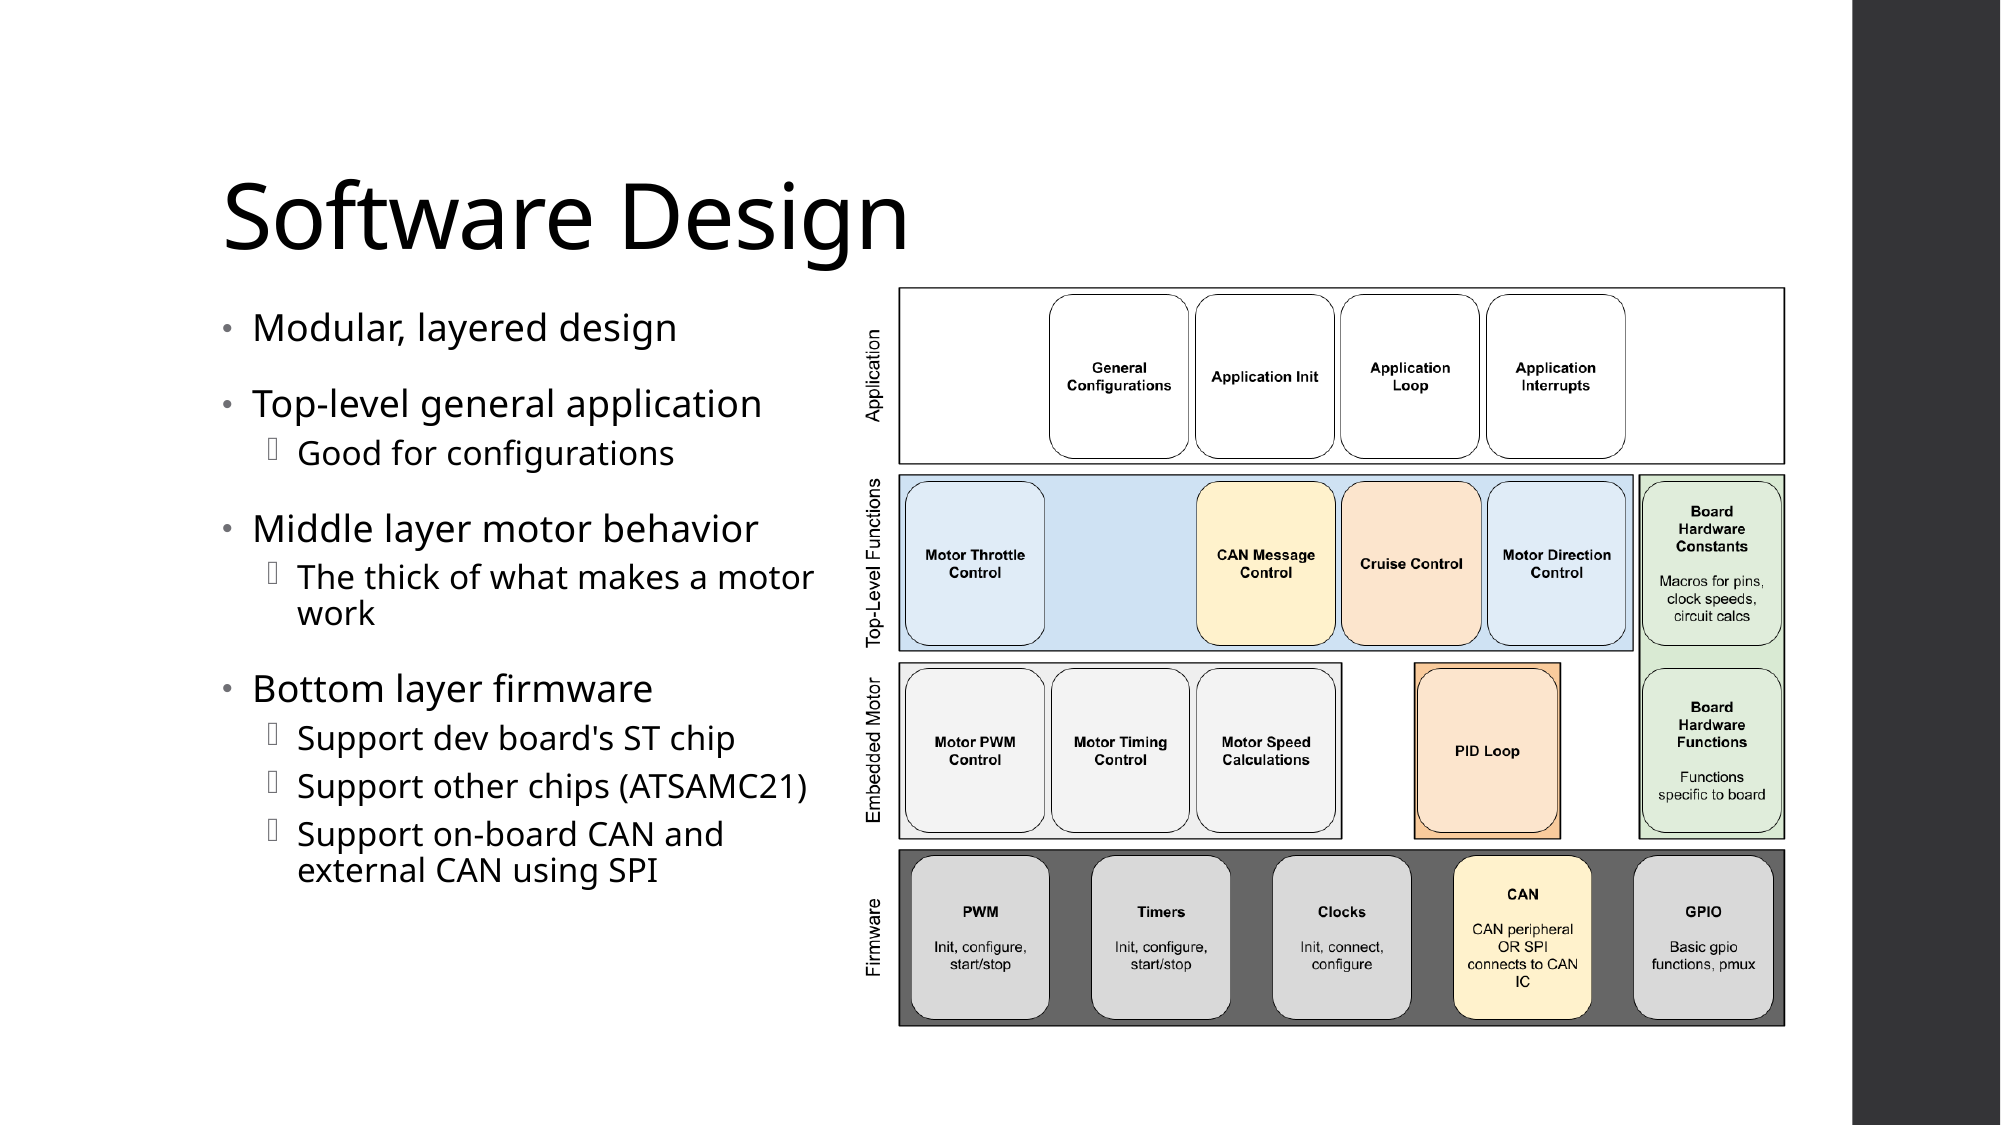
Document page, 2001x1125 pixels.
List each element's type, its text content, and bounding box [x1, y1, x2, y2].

picture [846, 276, 1797, 1037]
title Software Design [206, 60, 1797, 278]
list Modular, layered design Top-level general application Good for configurations Middle layer motor behavior The thick of what makes a motor work Bottom layer firmware Support dev board's ST chip Support other chips (ATSAMC21) Support on-board CAN and external CAN using SPI [206, 299, 839, 1014]
